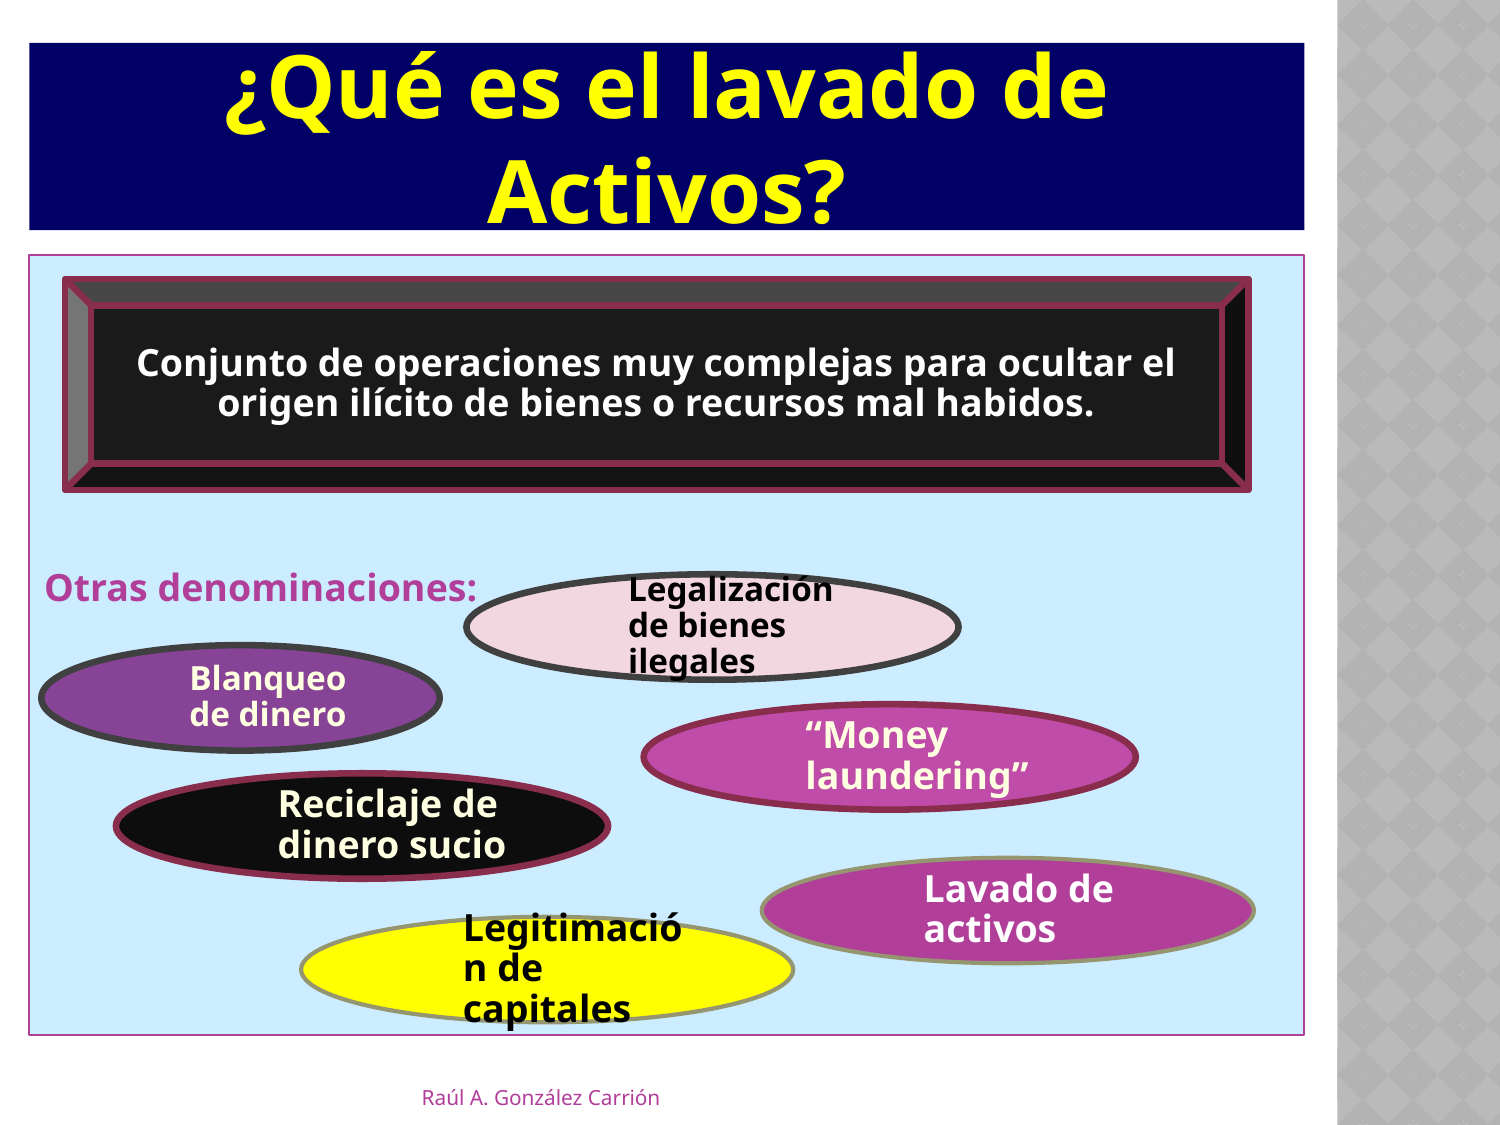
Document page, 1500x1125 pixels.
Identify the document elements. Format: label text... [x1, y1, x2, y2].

text_box Conjunto de operaciones muy complejas para ocultar el origen ilícito de bienes o recursos mal habidos. [62, 276, 1252, 493]
text_box Otras denominaciones: [29, 255, 1305, 1035]
text_box ¿Qué es el lavado de Activos? [29, 42, 1305, 231]
text_box “Money laundering” [640, 700, 1140, 813]
text_box Legitimación de capitales [301, 916, 794, 1023]
footer Raúl A. González Carrión [75, 1075, 675, 1114]
text_box Lavado de activos [761, 857, 1254, 964]
text_box Reciclaje de dinero sucio [112, 769, 612, 883]
text_box Legalización de bienes ilegales [463, 570, 962, 684]
text_box Blanqueo de dinero [38, 641, 443, 754]
